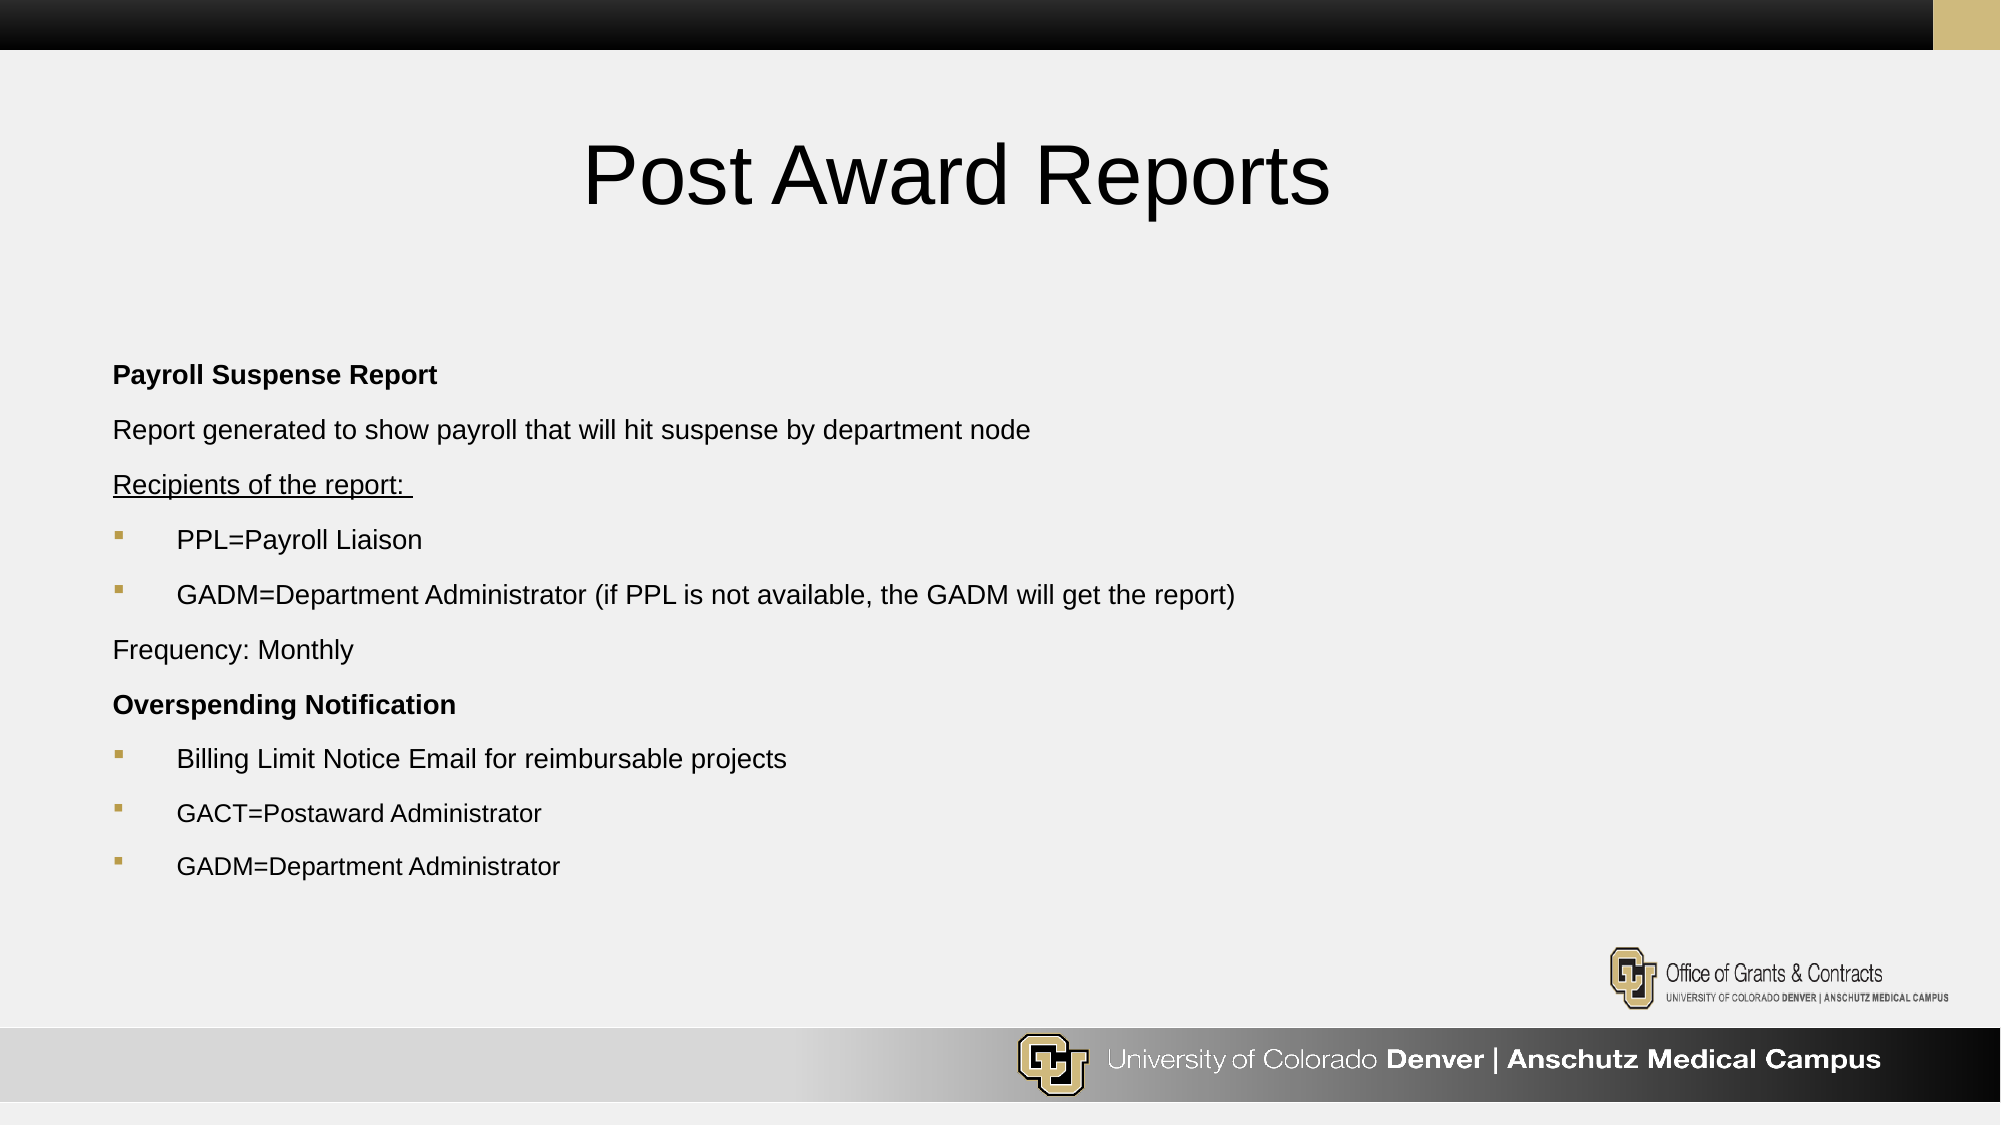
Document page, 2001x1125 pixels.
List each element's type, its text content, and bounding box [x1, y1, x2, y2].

picture [1016, 1032, 1881, 1097]
picture [1610, 940, 2000, 1021]
title Post Award Reports [112, 112, 1818, 277]
list Payroll Suspense Report Report generated to show payroll that will hit suspense by department node Recipients of the report: PPL=Payroll Liaison GADM=Department Administrator (if PPL is not available, the GADM will get the report) Frequency: Monthly Overspending Notification Billing Limit Notice Email for reimbursable projects GACT=Postaward Administrator GADM=Department Administrator [112, 349, 1818, 893]
